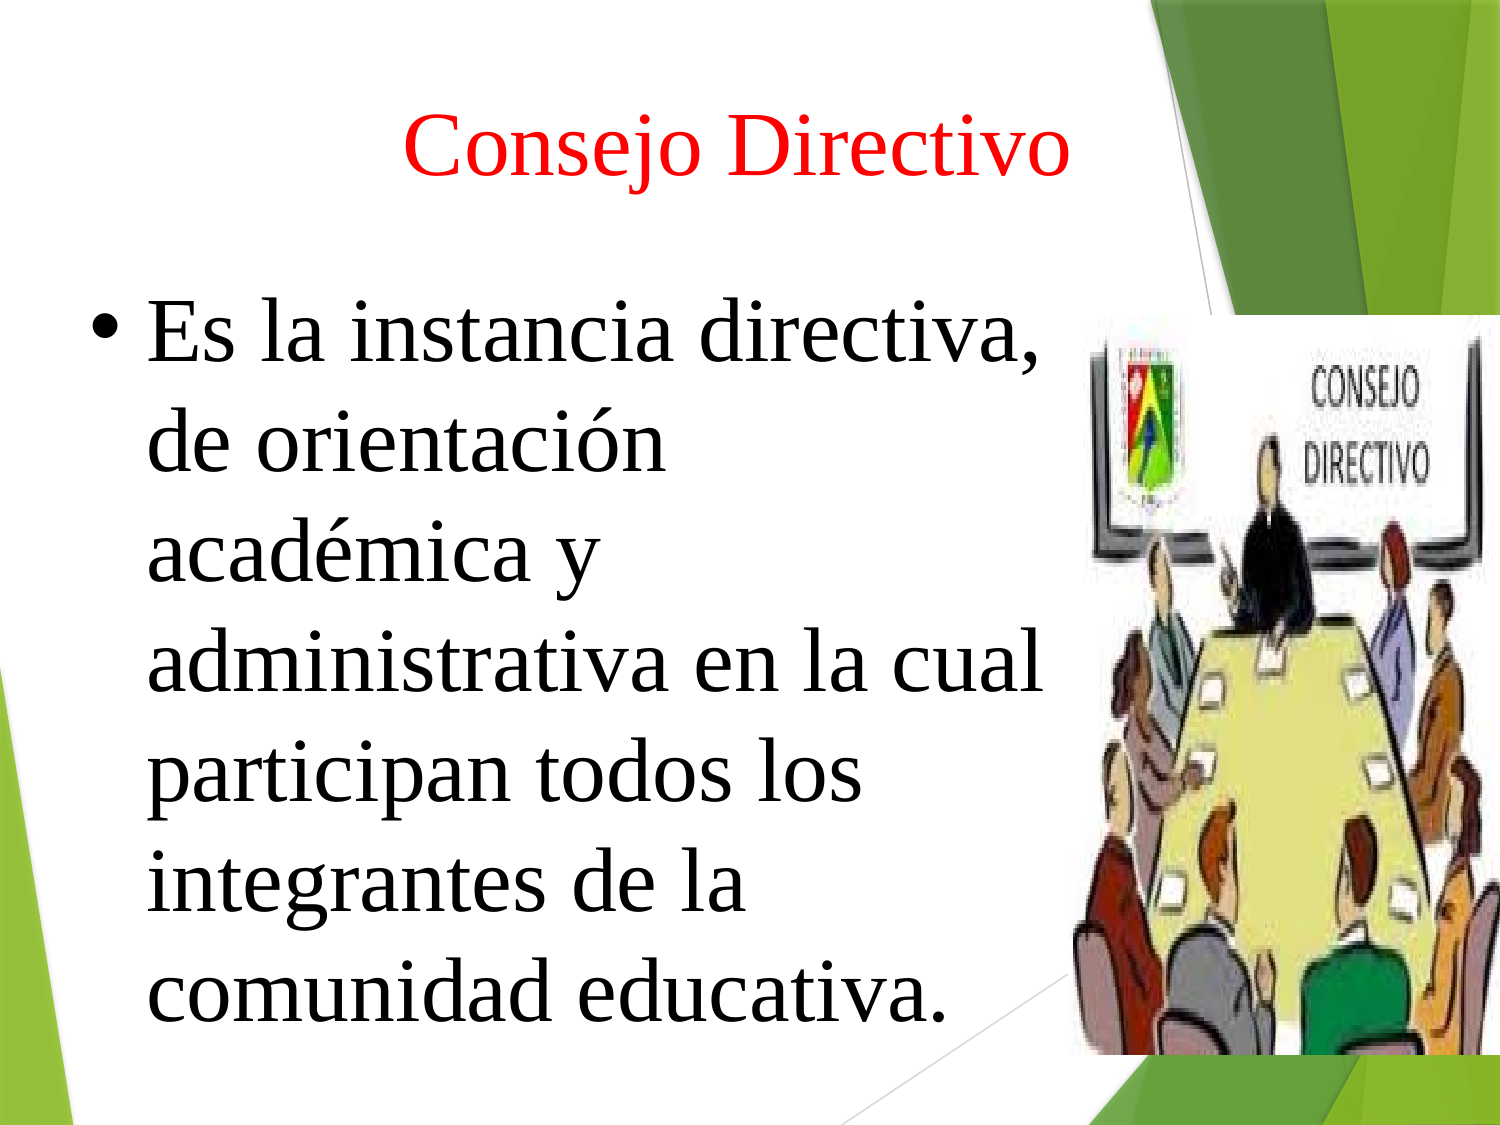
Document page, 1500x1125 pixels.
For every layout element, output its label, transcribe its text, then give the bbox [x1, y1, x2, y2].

text_box Es la instancia directiva, de orientación académica y administrativa en la cual participan todos los integrantes de la comunidad educativa. [75, 262, 1087, 822]
text_box Consejo Directivo [75, 45, 1425, 233]
picture [1068, 315, 1500, 1056]
